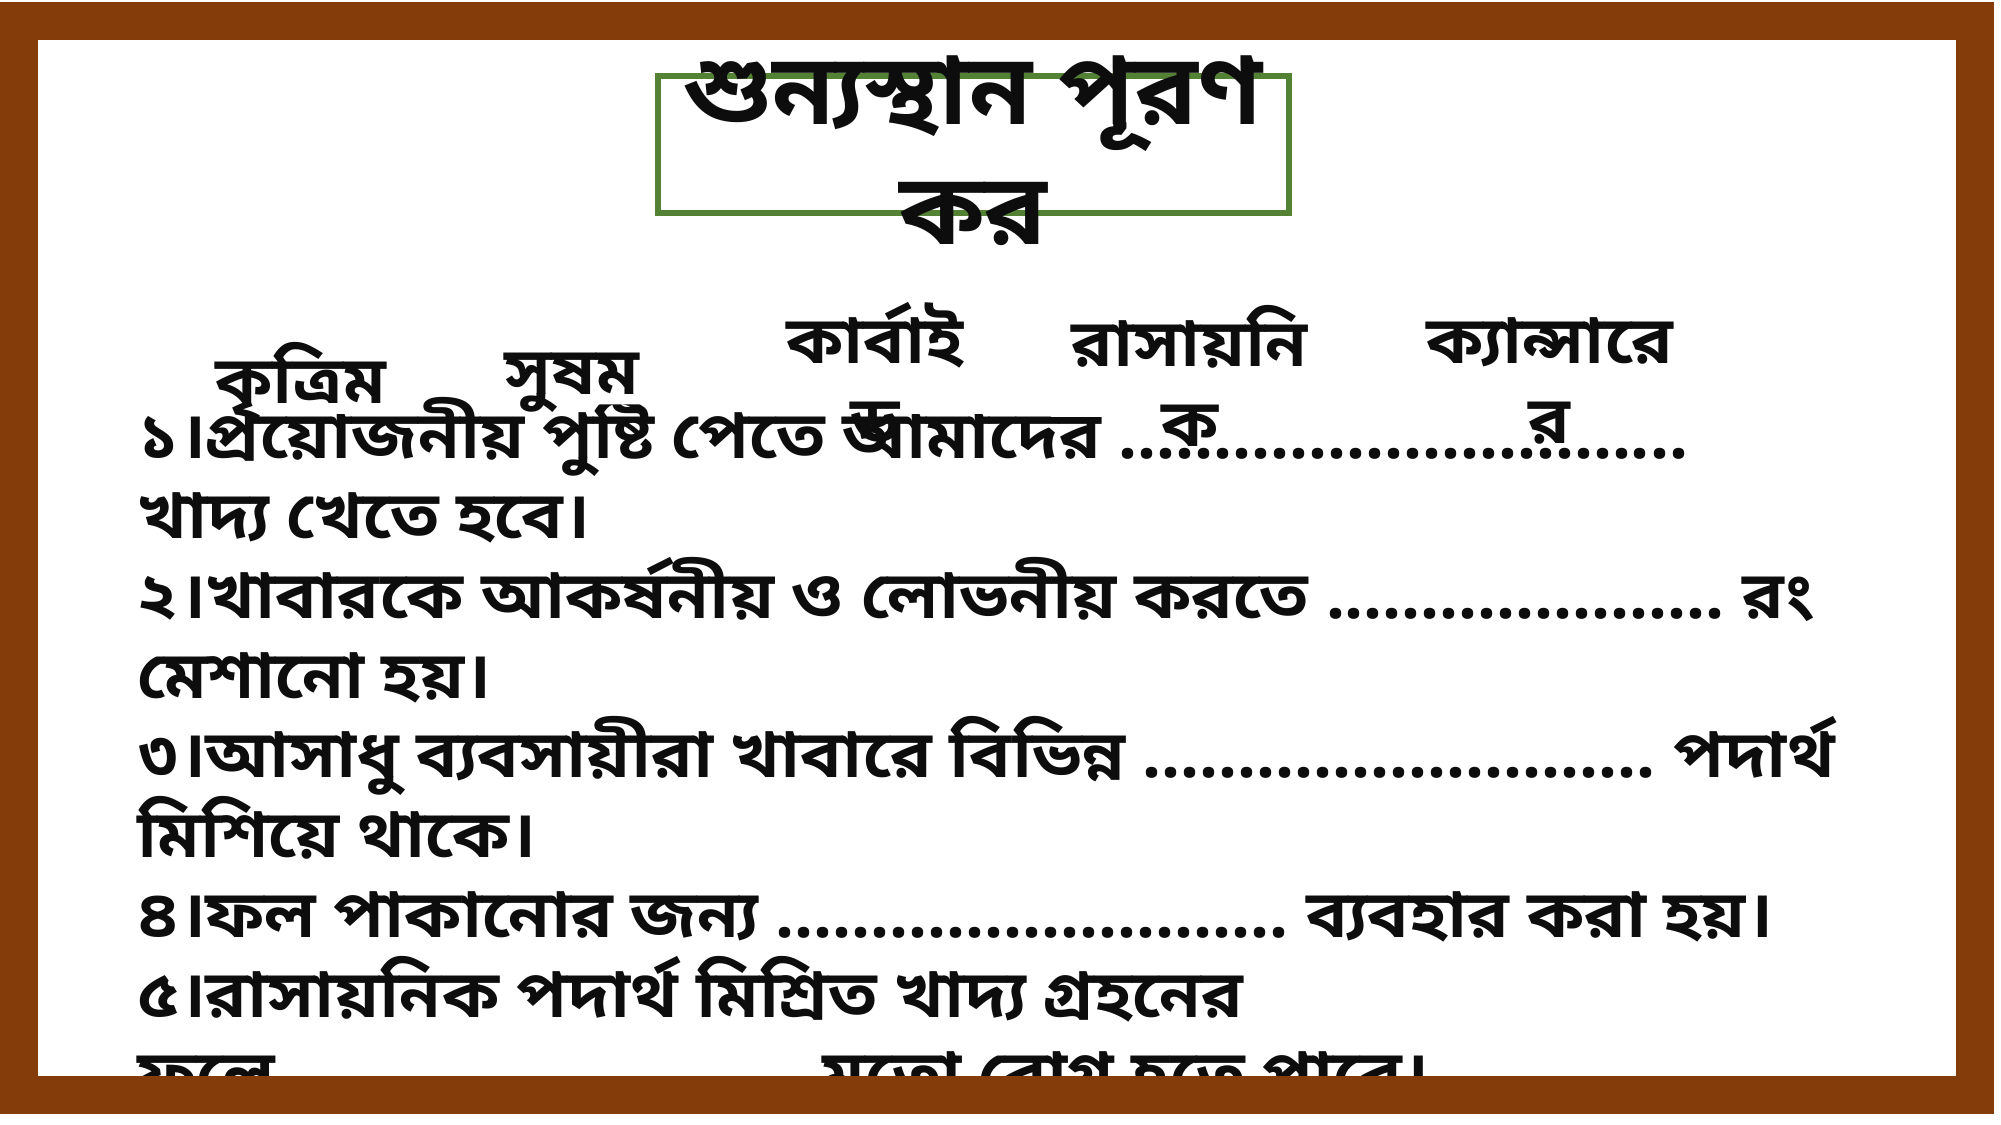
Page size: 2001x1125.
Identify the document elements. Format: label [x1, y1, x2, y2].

text_box [18, 20, 1976, 1096]
